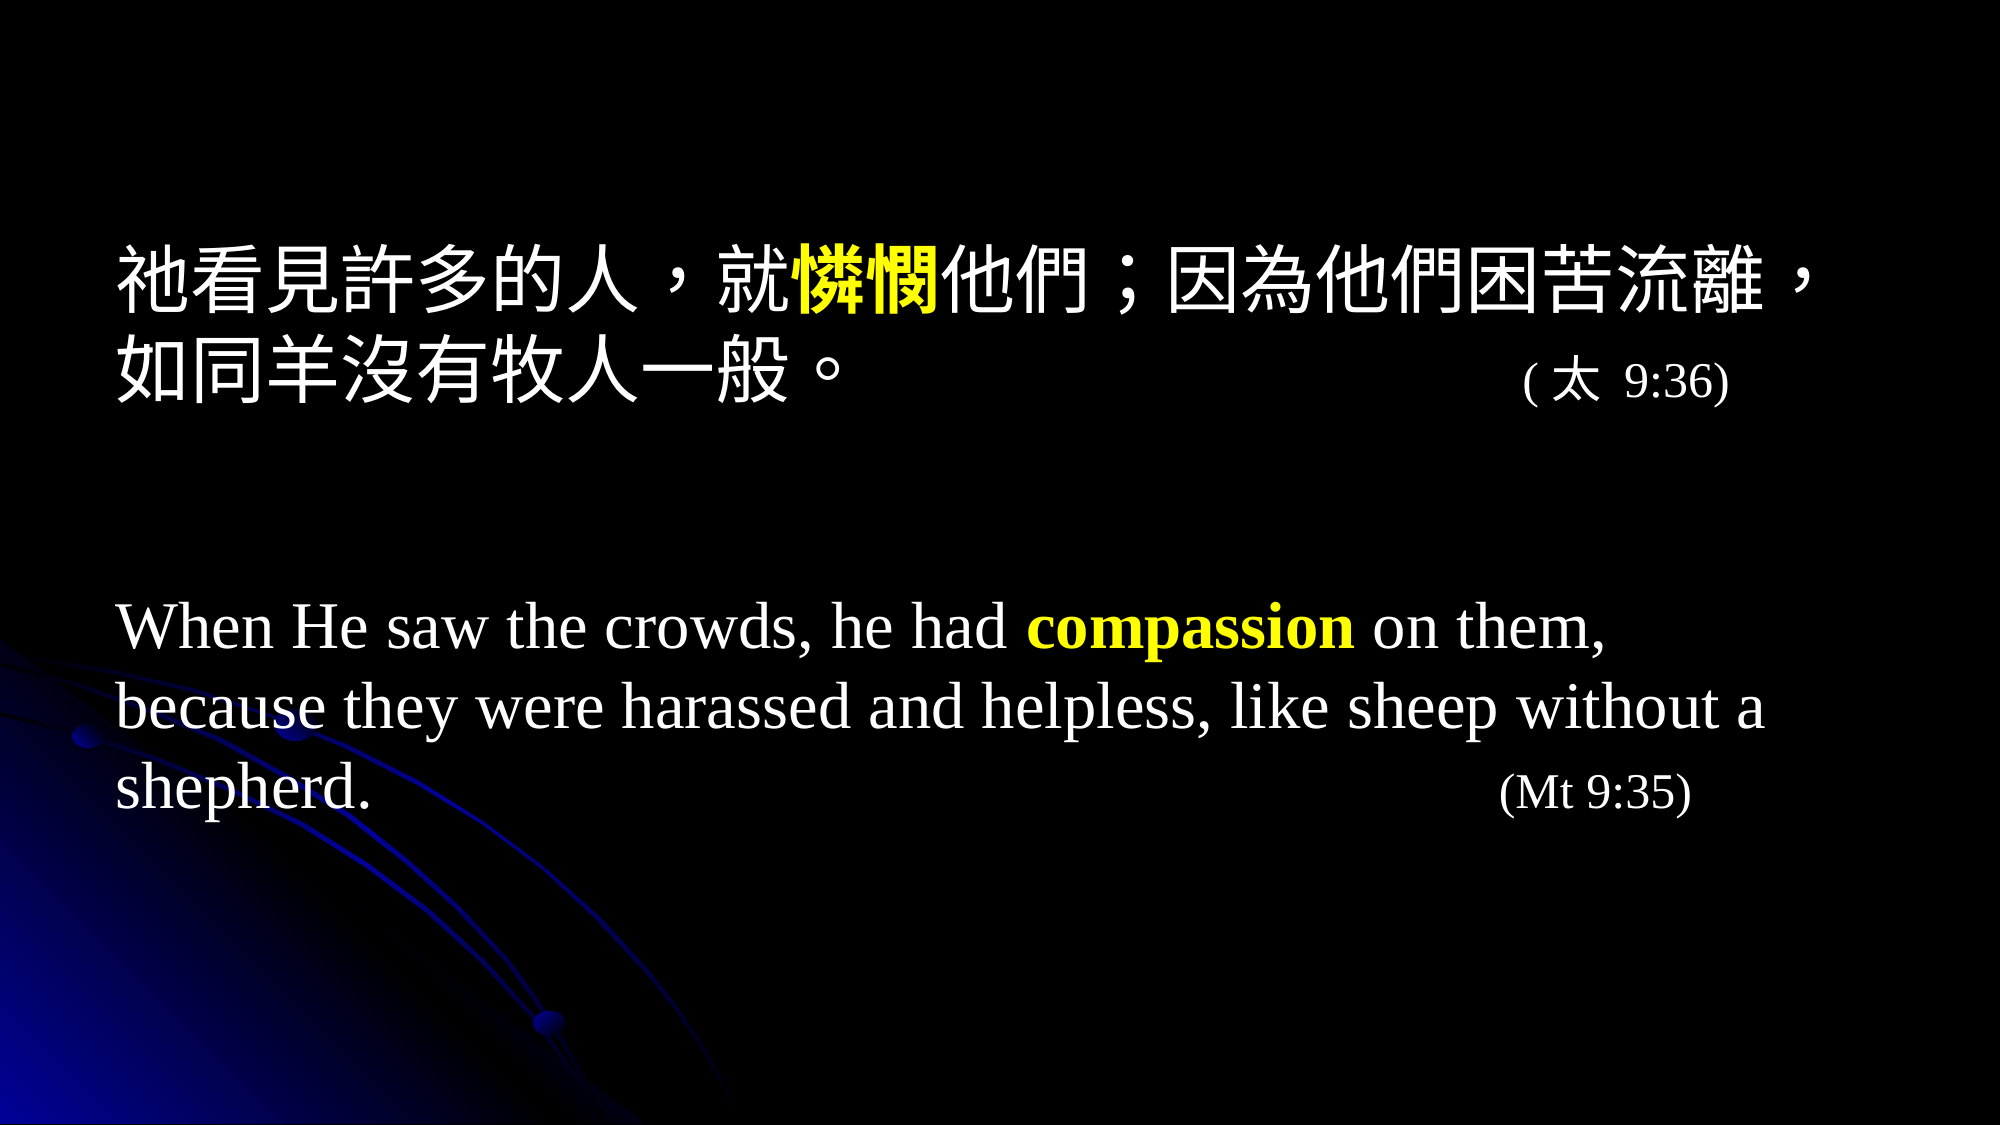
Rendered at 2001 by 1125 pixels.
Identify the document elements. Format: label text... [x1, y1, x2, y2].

text_box 祂看見許多的人，就憐憫他們；因為他們困苦流離，如同羊沒有牧人一般。 (太 9:36) [100, 224, 1926, 420]
text_box When He saw the crowds, he had compassion on them, because they were harassed and helpless, like sheep without a shepherd. (Mt 9:35) [100, 574, 1838, 910]
